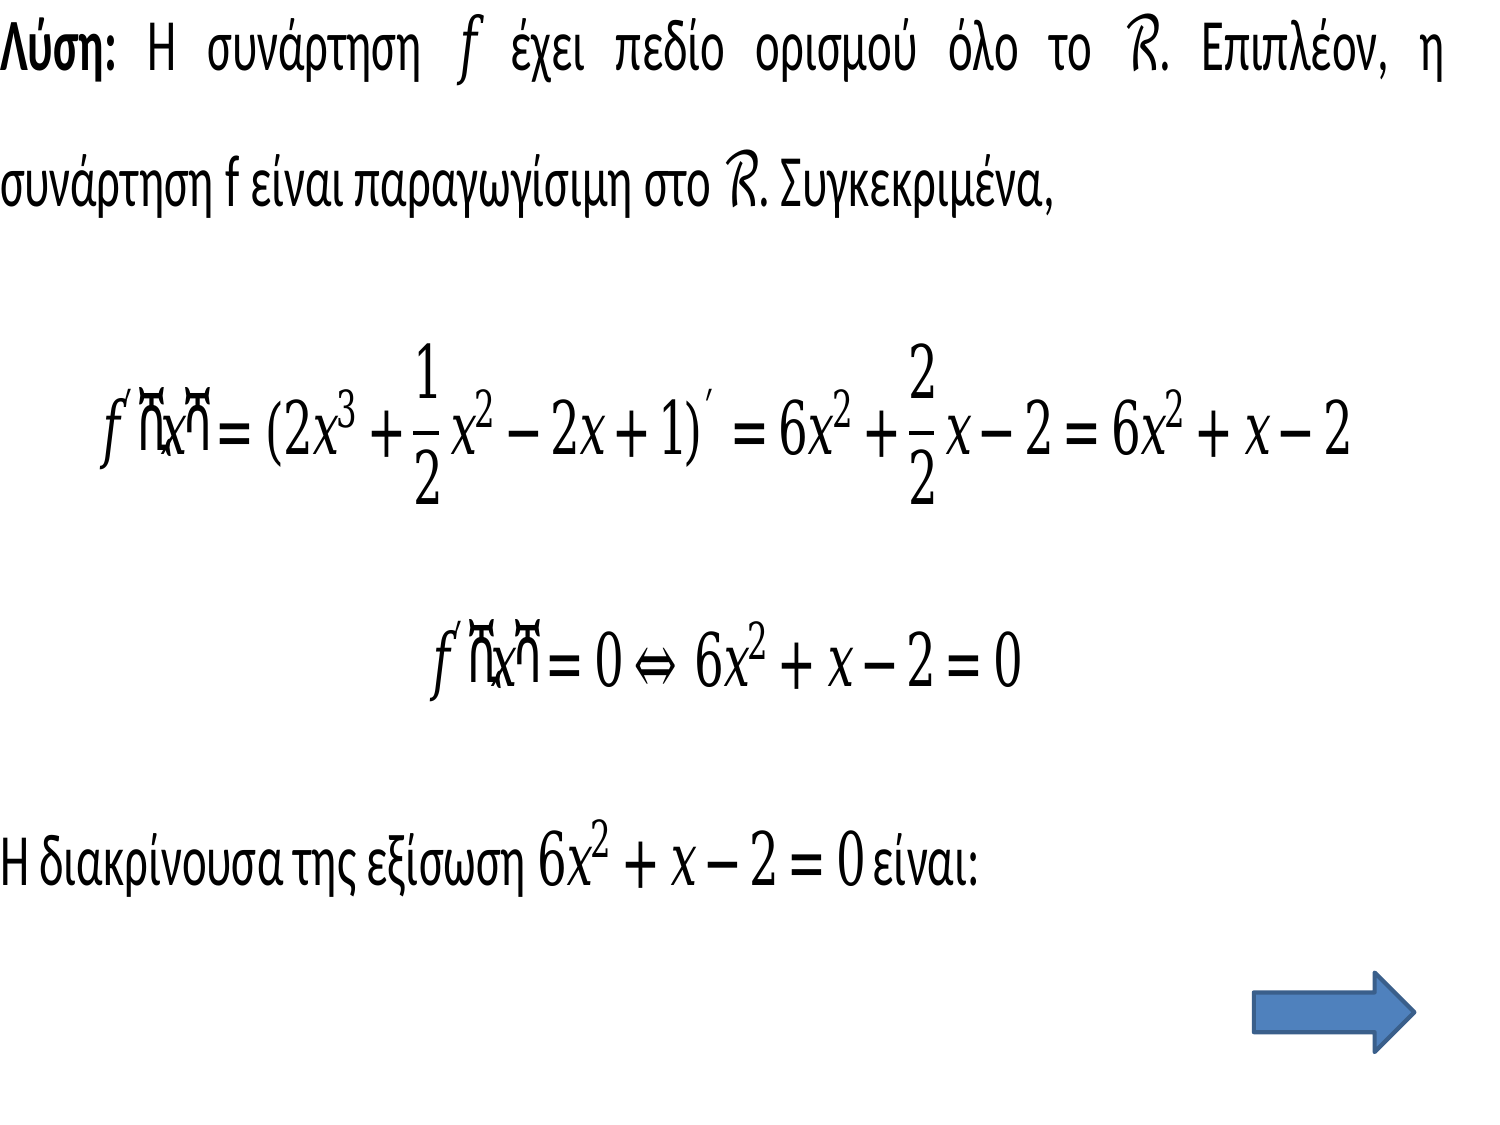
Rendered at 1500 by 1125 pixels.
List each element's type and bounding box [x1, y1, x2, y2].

text_box [1251, 1016, 1414, 1055]
picture [0, 0, 1500, 1008]
